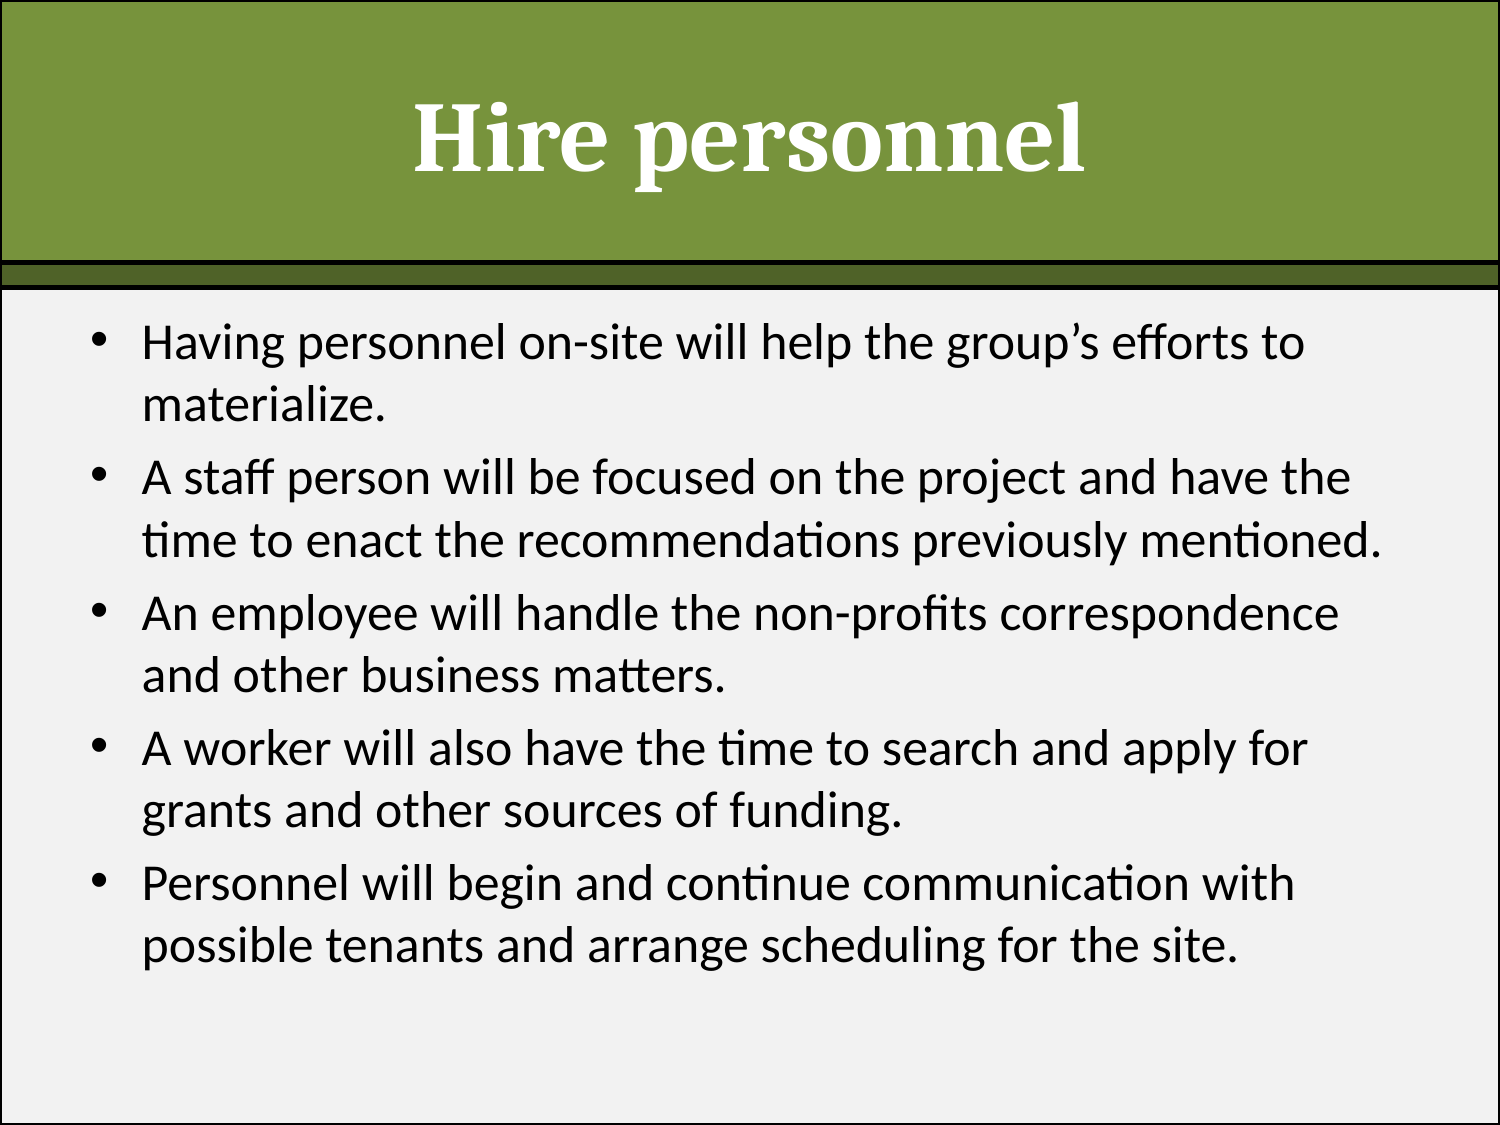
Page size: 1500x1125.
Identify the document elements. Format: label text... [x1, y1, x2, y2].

text_box Hire personnel [0, 0, 1500, 263]
text_box [35, 298, 1490, 652]
text_box [0, 290, 1500, 1125]
list Having personnel on-site will help the group’s efforts to materialize. A staff person will be focused on the project and have the time to enact the recommendations previously mentioned. An employee will handle the non-profits correspondence and other business matters. A worker will also have the time to search and apply for grants and other sources of funding. Personnel will begin and continue communication with possible tenants and arrange scheduling for the site. [74, 299, 1426, 1043]
text_box [0, 263, 1500, 290]
